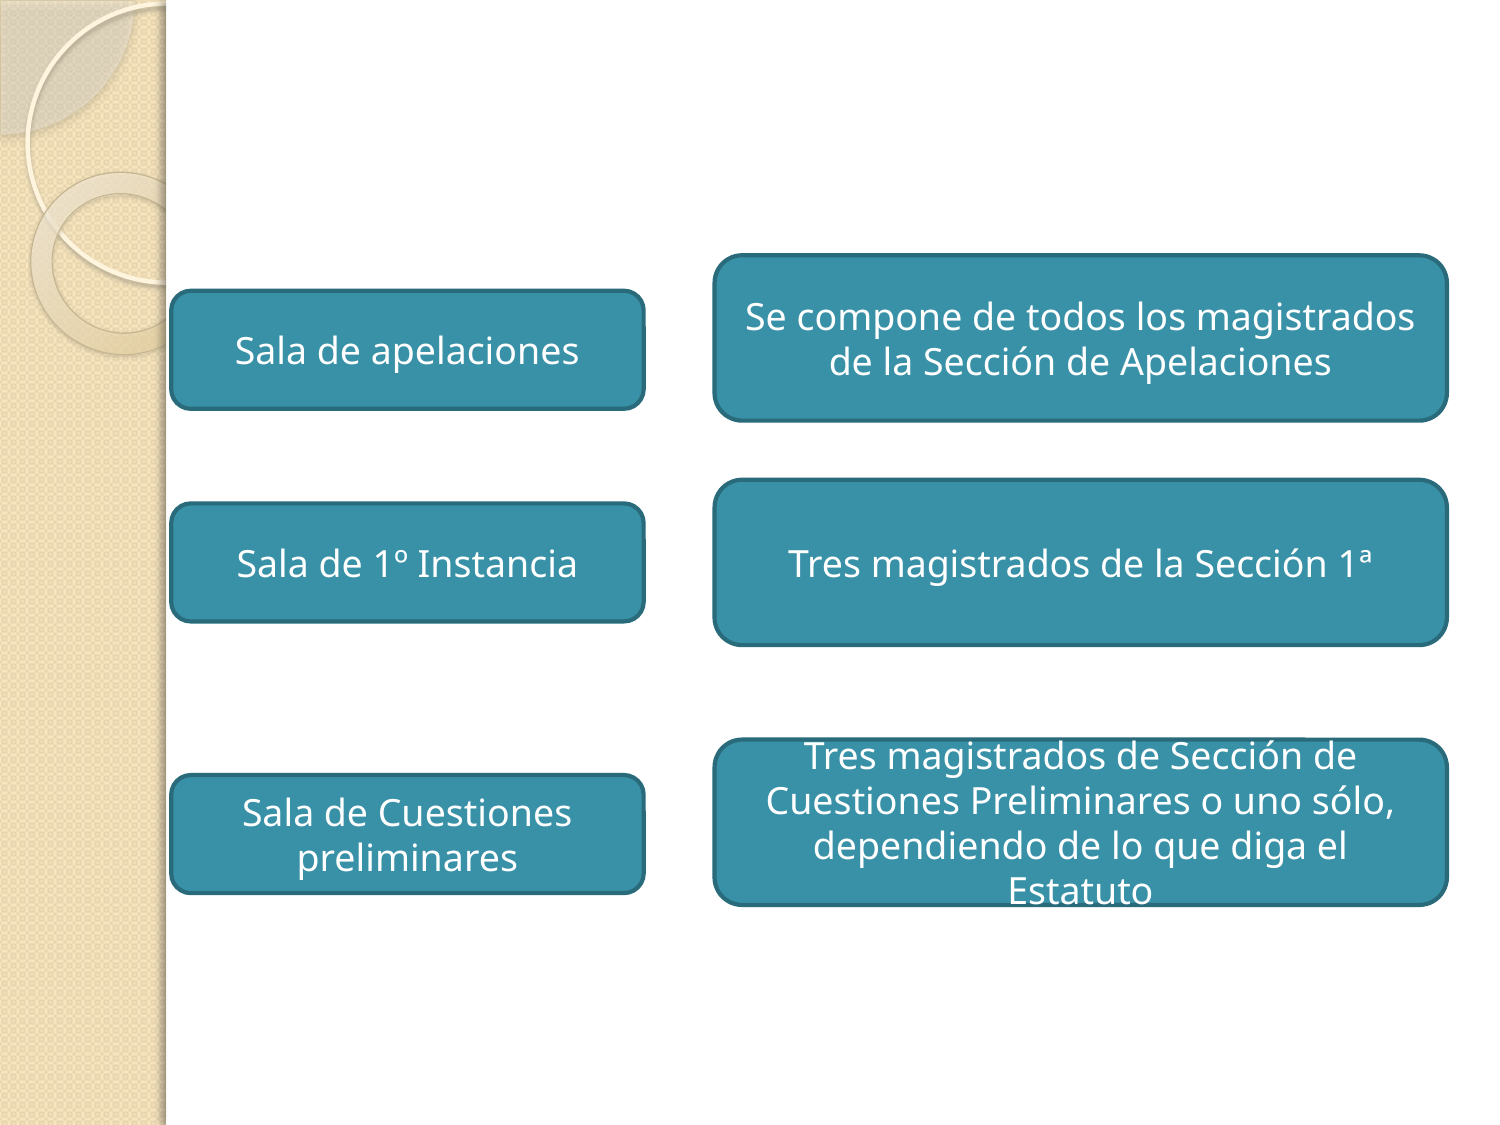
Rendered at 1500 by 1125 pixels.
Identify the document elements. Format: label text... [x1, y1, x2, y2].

text_box Se compone de todos los magistrados de la Sección de Apelaciones [712, 253, 1450, 423]
text_box Tres magistrados de la Sección 1ª [712, 477, 1450, 648]
text_box Sala de apelaciones [169, 288, 646, 411]
text_box Sala de 1º Instancia [169, 501, 646, 624]
text_box Sala de Cuestiones preliminares [169, 772, 646, 896]
text_box Tres magistrados de Sección de Cuestiones Preliminares o uno sólo, dependiendo de lo que diga el Estatuto [712, 737, 1450, 908]
